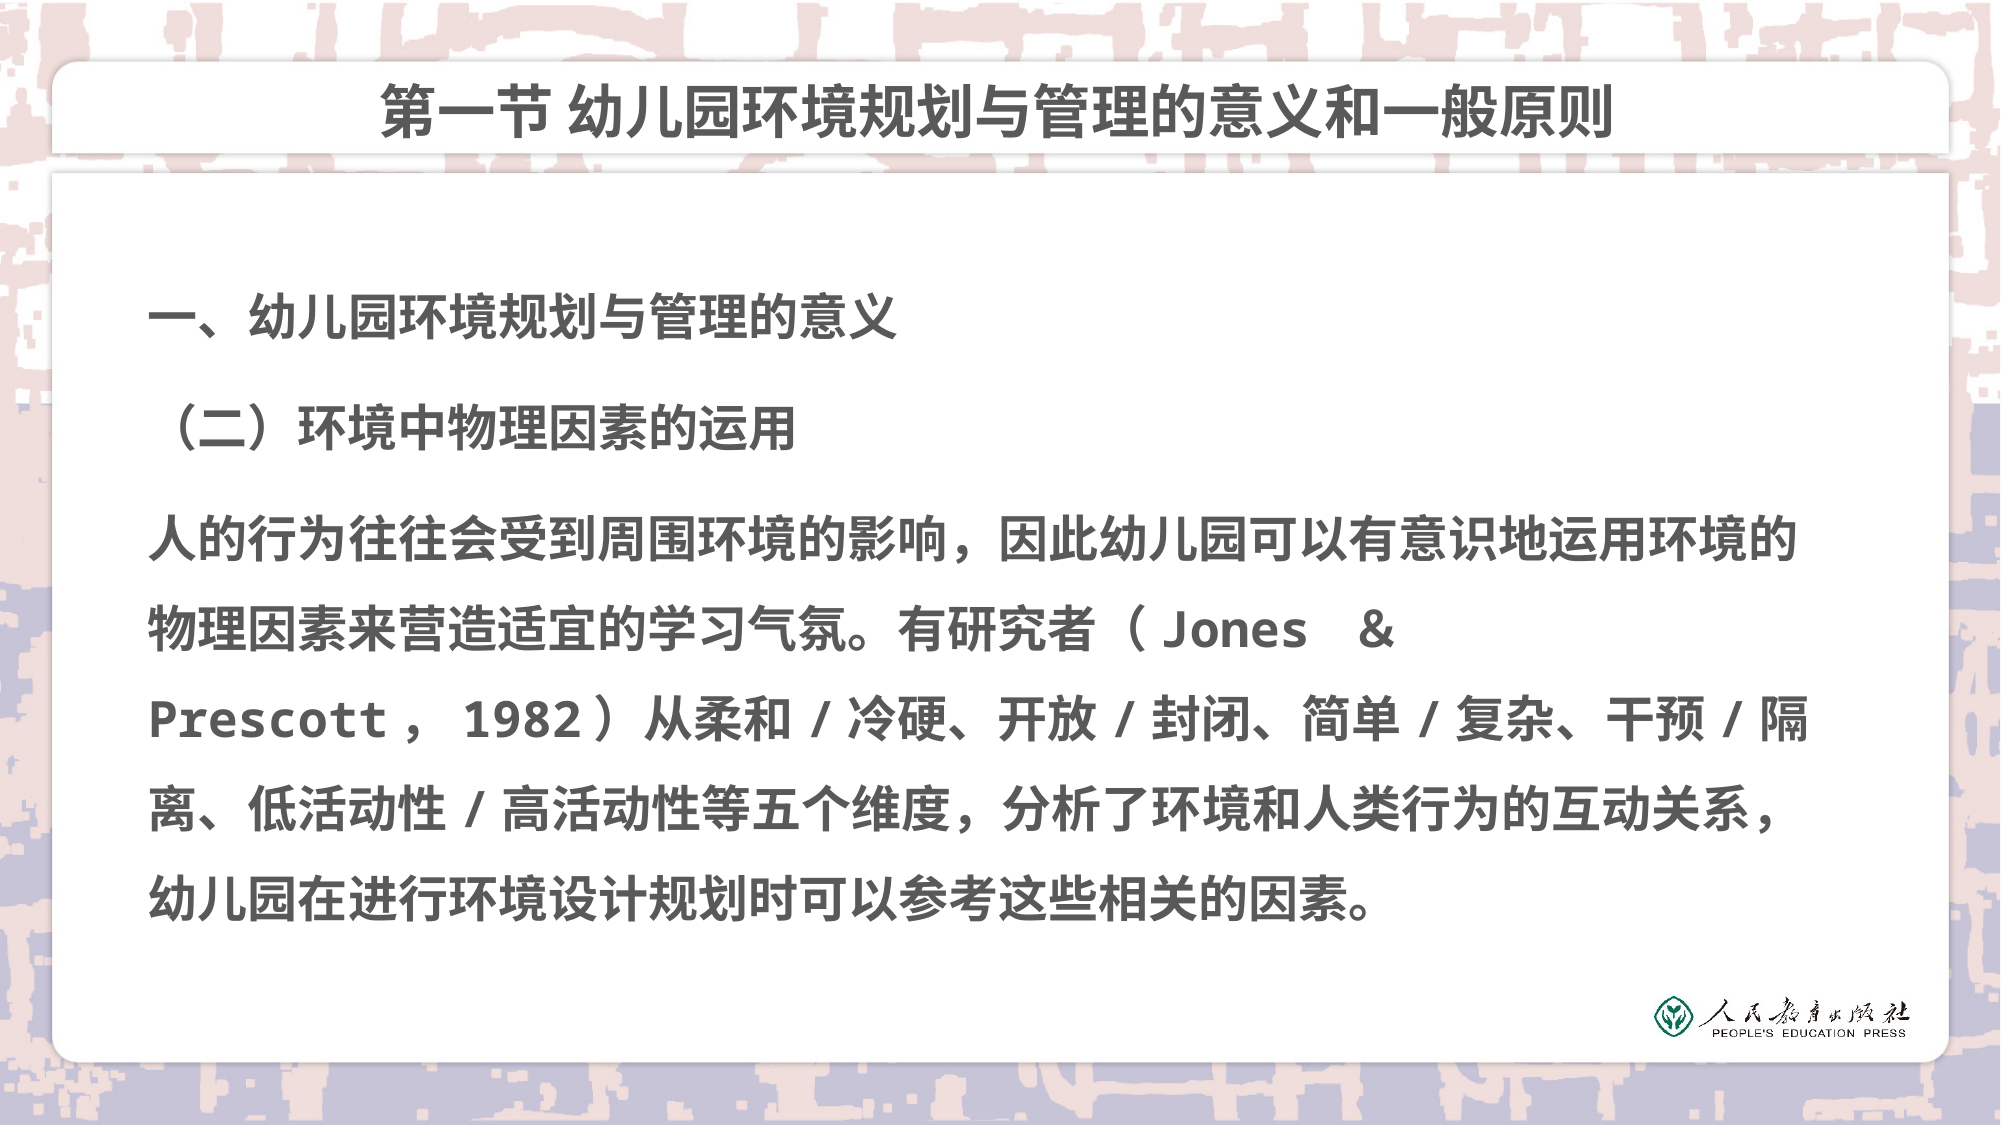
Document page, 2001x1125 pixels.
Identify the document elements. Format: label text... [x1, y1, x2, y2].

picture [0, 0, 2001, 1125]
list 一、幼儿园环境规划与管理的意义 （二）环境中物理因素的运用 人的行为往往会受到周围环境的影响，因此幼儿园可以有意识地运用环境的物理因素来营造适宜的学习气氛。有研究者（Jones ＆ Prescott，1982）从柔和/冷硬、开放/封闭、简单/复杂、干预/隔离、低活动性/高活动性等五个维度，分析了环境和人类行为的互动关系，幼儿园在进行环境设计规划时可以参考这些相关的因素。 [132, 247, 1858, 962]
title 第一节 幼儿园环境规划与管理的意义和一般原则 [50, 66, 1945, 162]
